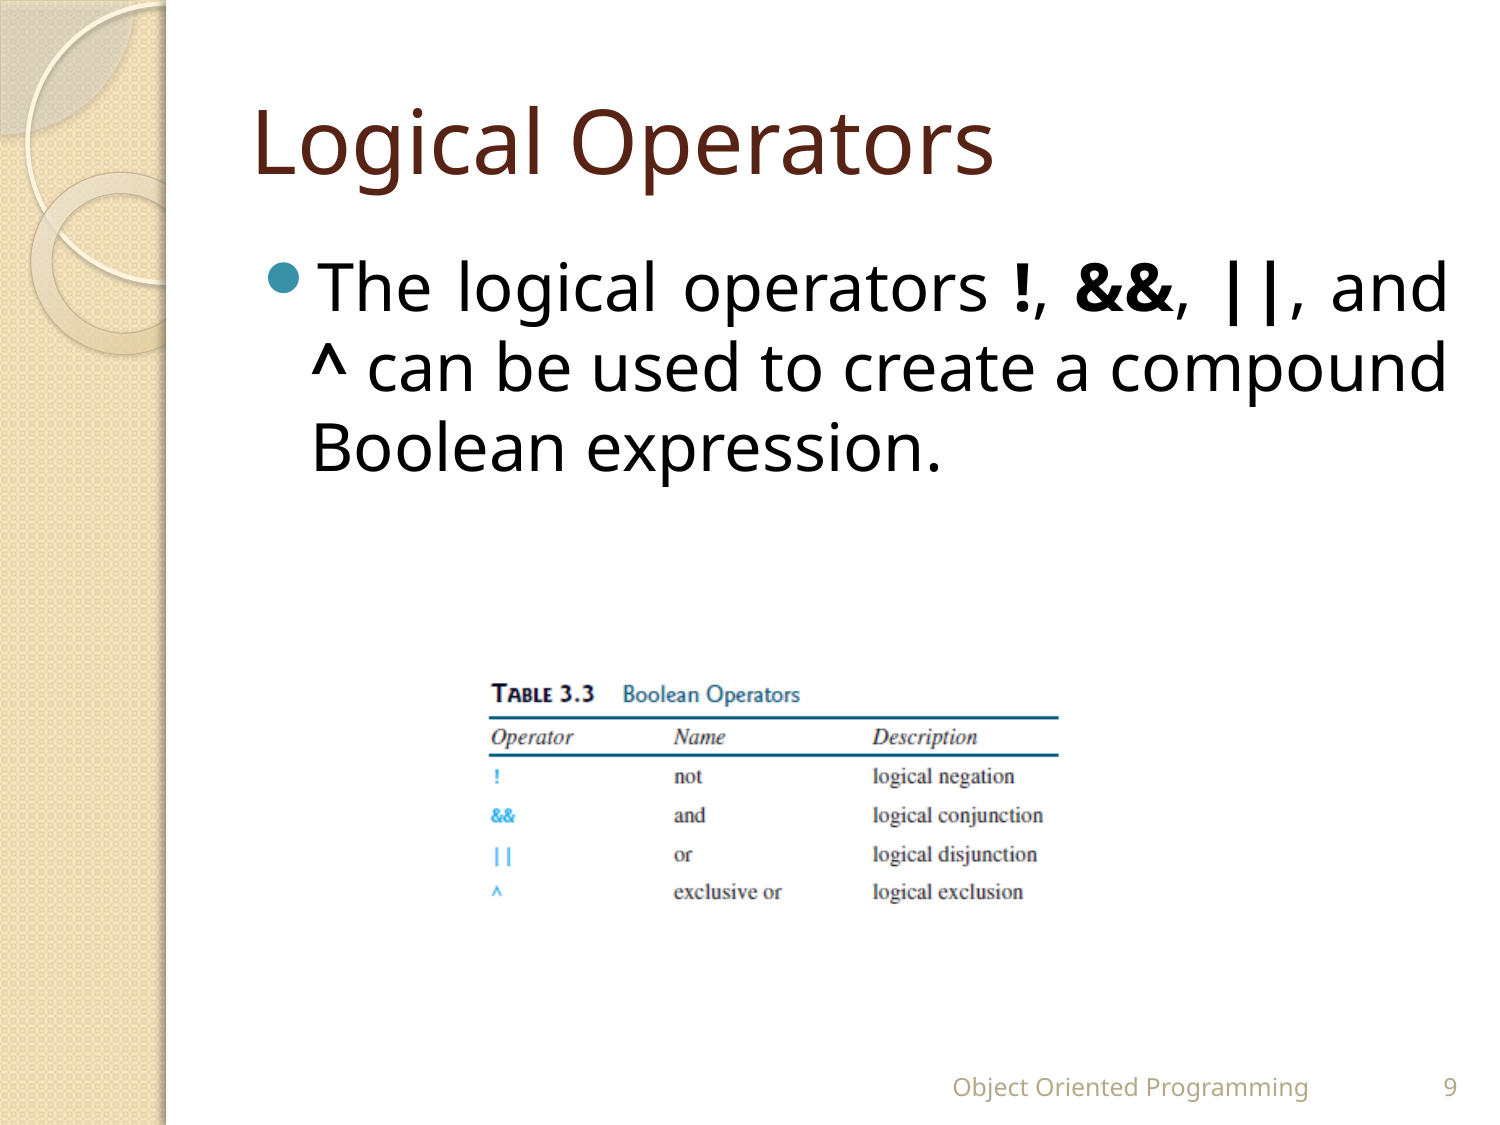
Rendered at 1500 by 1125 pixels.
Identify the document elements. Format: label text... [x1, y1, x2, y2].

list The logical operators !, &&, ||, and ^ can be used to create a compound Boolean expression. [235, 237, 1466, 1025]
slide_number 9 [1413, 1034, 1488, 1113]
title Logical Operators [235, 45, 1466, 233]
picture [430, 668, 1092, 939]
footer Object Oriented Programming [937, 1034, 1413, 1113]
